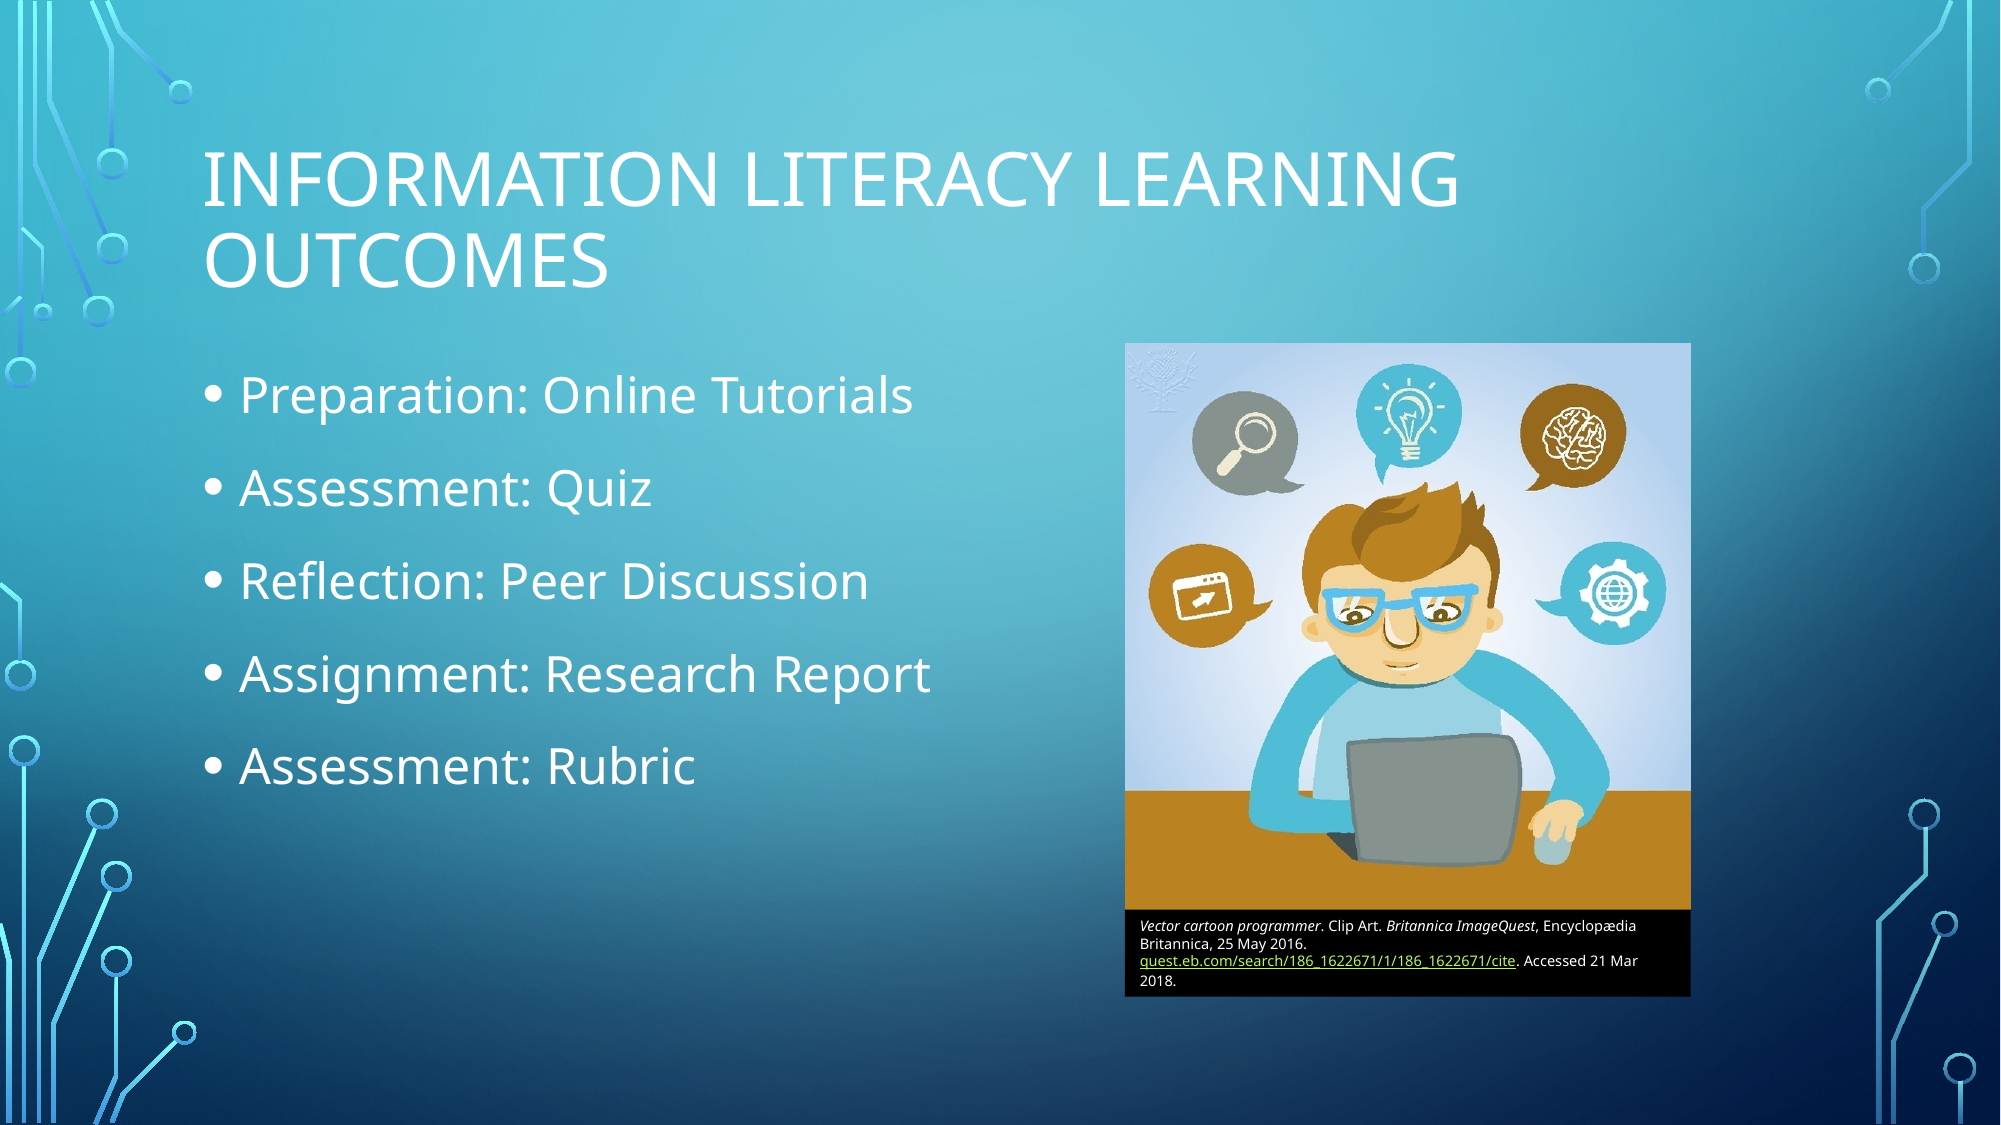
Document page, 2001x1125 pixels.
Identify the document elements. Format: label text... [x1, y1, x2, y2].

picture [1124, 343, 1691, 910]
list Preparation: Online Tutorials Assessment: Quiz Reflection: Peer Discussion Assignment: Research Report Assessment: Rubric [187, 343, 988, 978]
text_box Vector cartoon programmer. Clip Art. Britannica ImageQuest, Encyclopædia Britannica, 25 May 2016. quest.eb.com/search/186_1622671/1/186_1622671/cite. Accessed 21 Mar 2018. [1124, 910, 1691, 997]
title Information Literacy Learning Outcomes [187, 101, 1813, 344]
